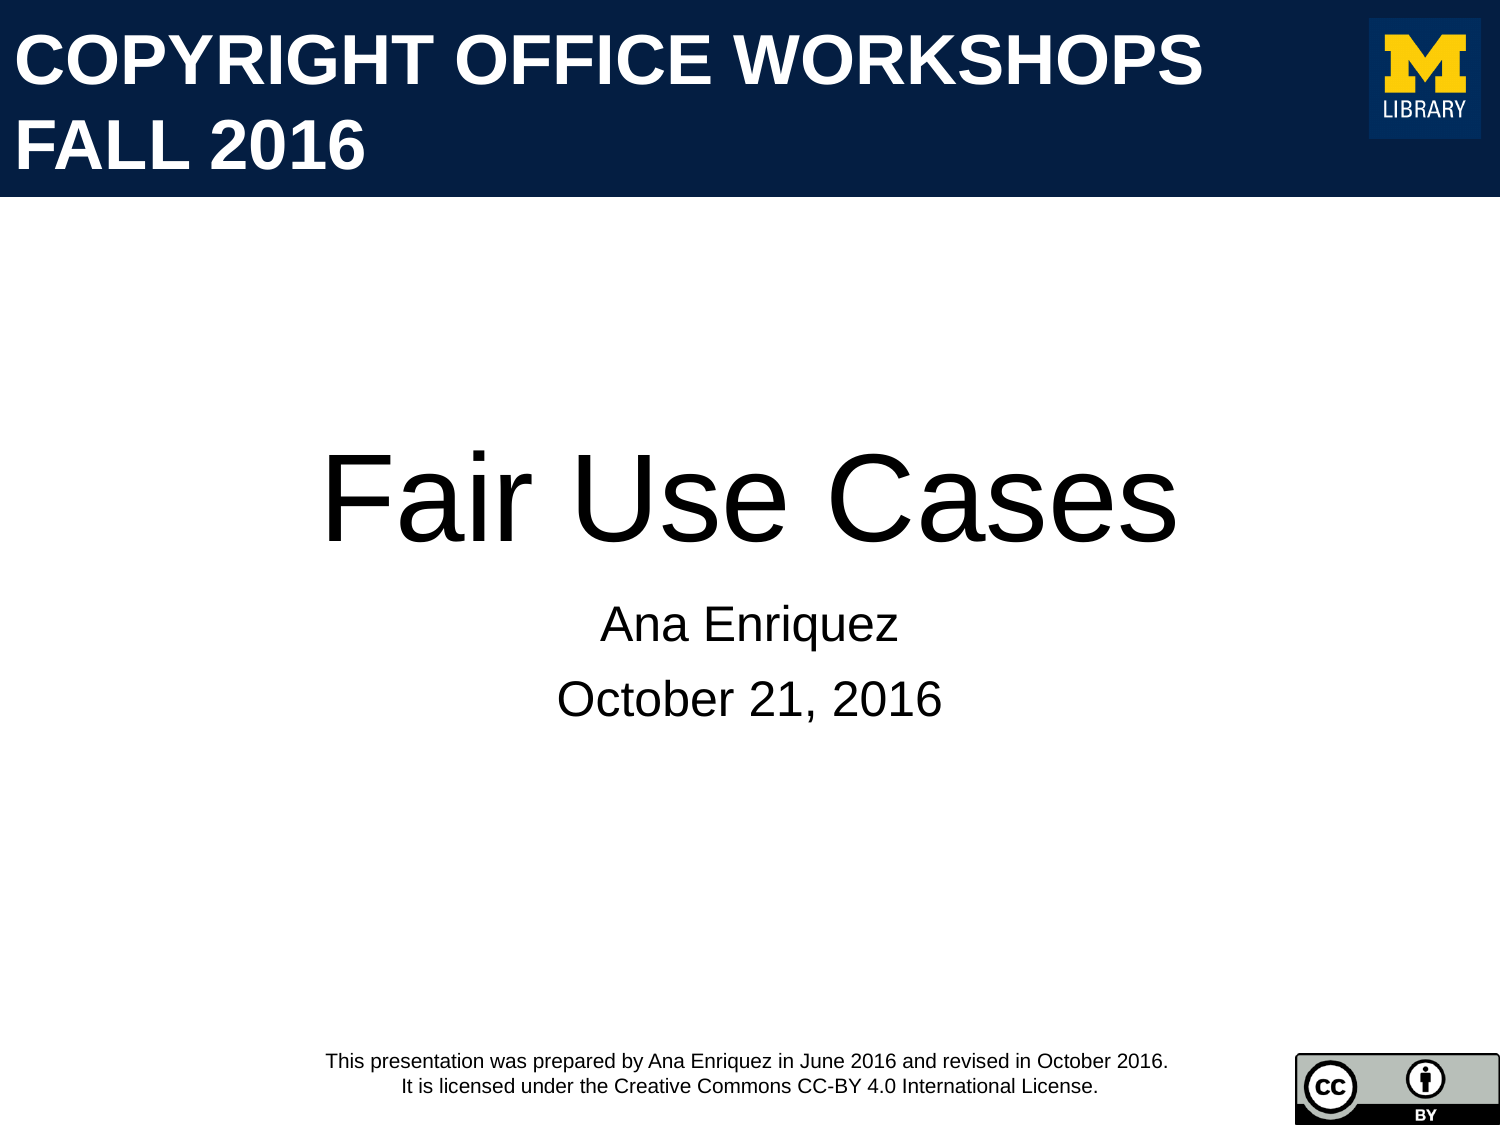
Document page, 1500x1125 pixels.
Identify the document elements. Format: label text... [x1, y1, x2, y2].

title Fair Use Cases [187, 184, 1313, 576]
subtitle Ana Enriquez October 21, 2016 [187, 590, 1313, 863]
picture [1295, 1053, 1500, 1125]
